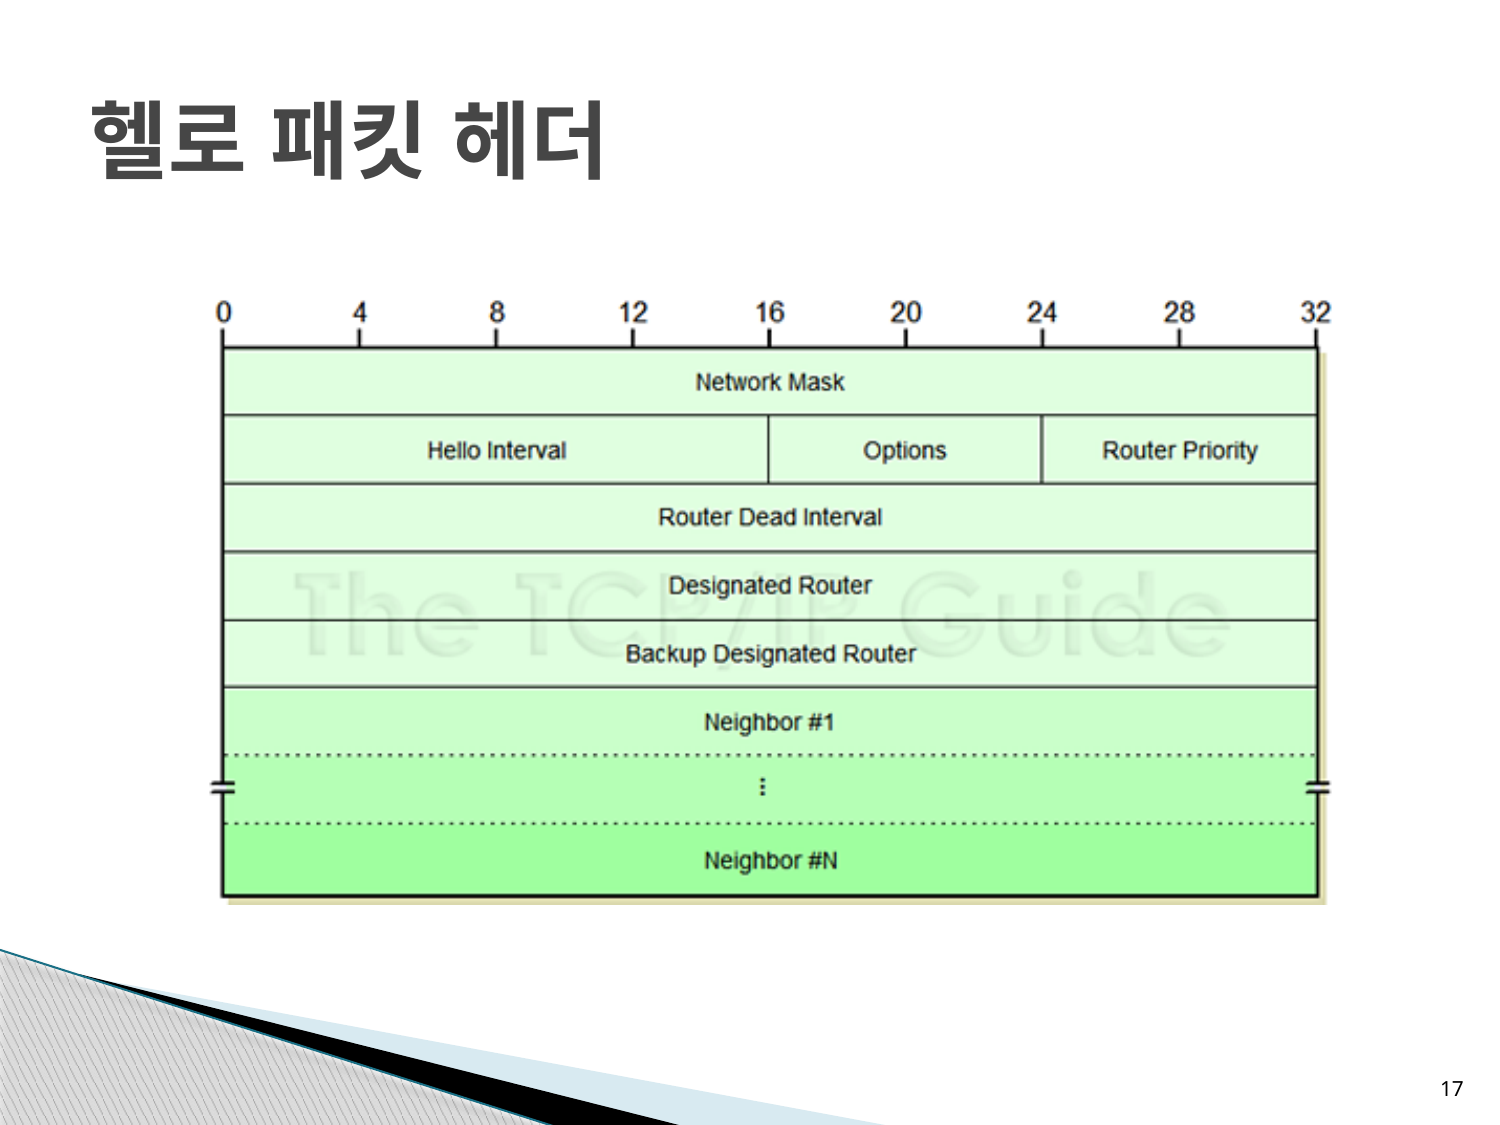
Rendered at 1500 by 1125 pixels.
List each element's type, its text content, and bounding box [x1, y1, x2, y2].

picture [206, 278, 1359, 906]
title 헬로 패킷 헤더 [75, 45, 1425, 233]
slide_number 17 [1418, 1051, 1479, 1112]
